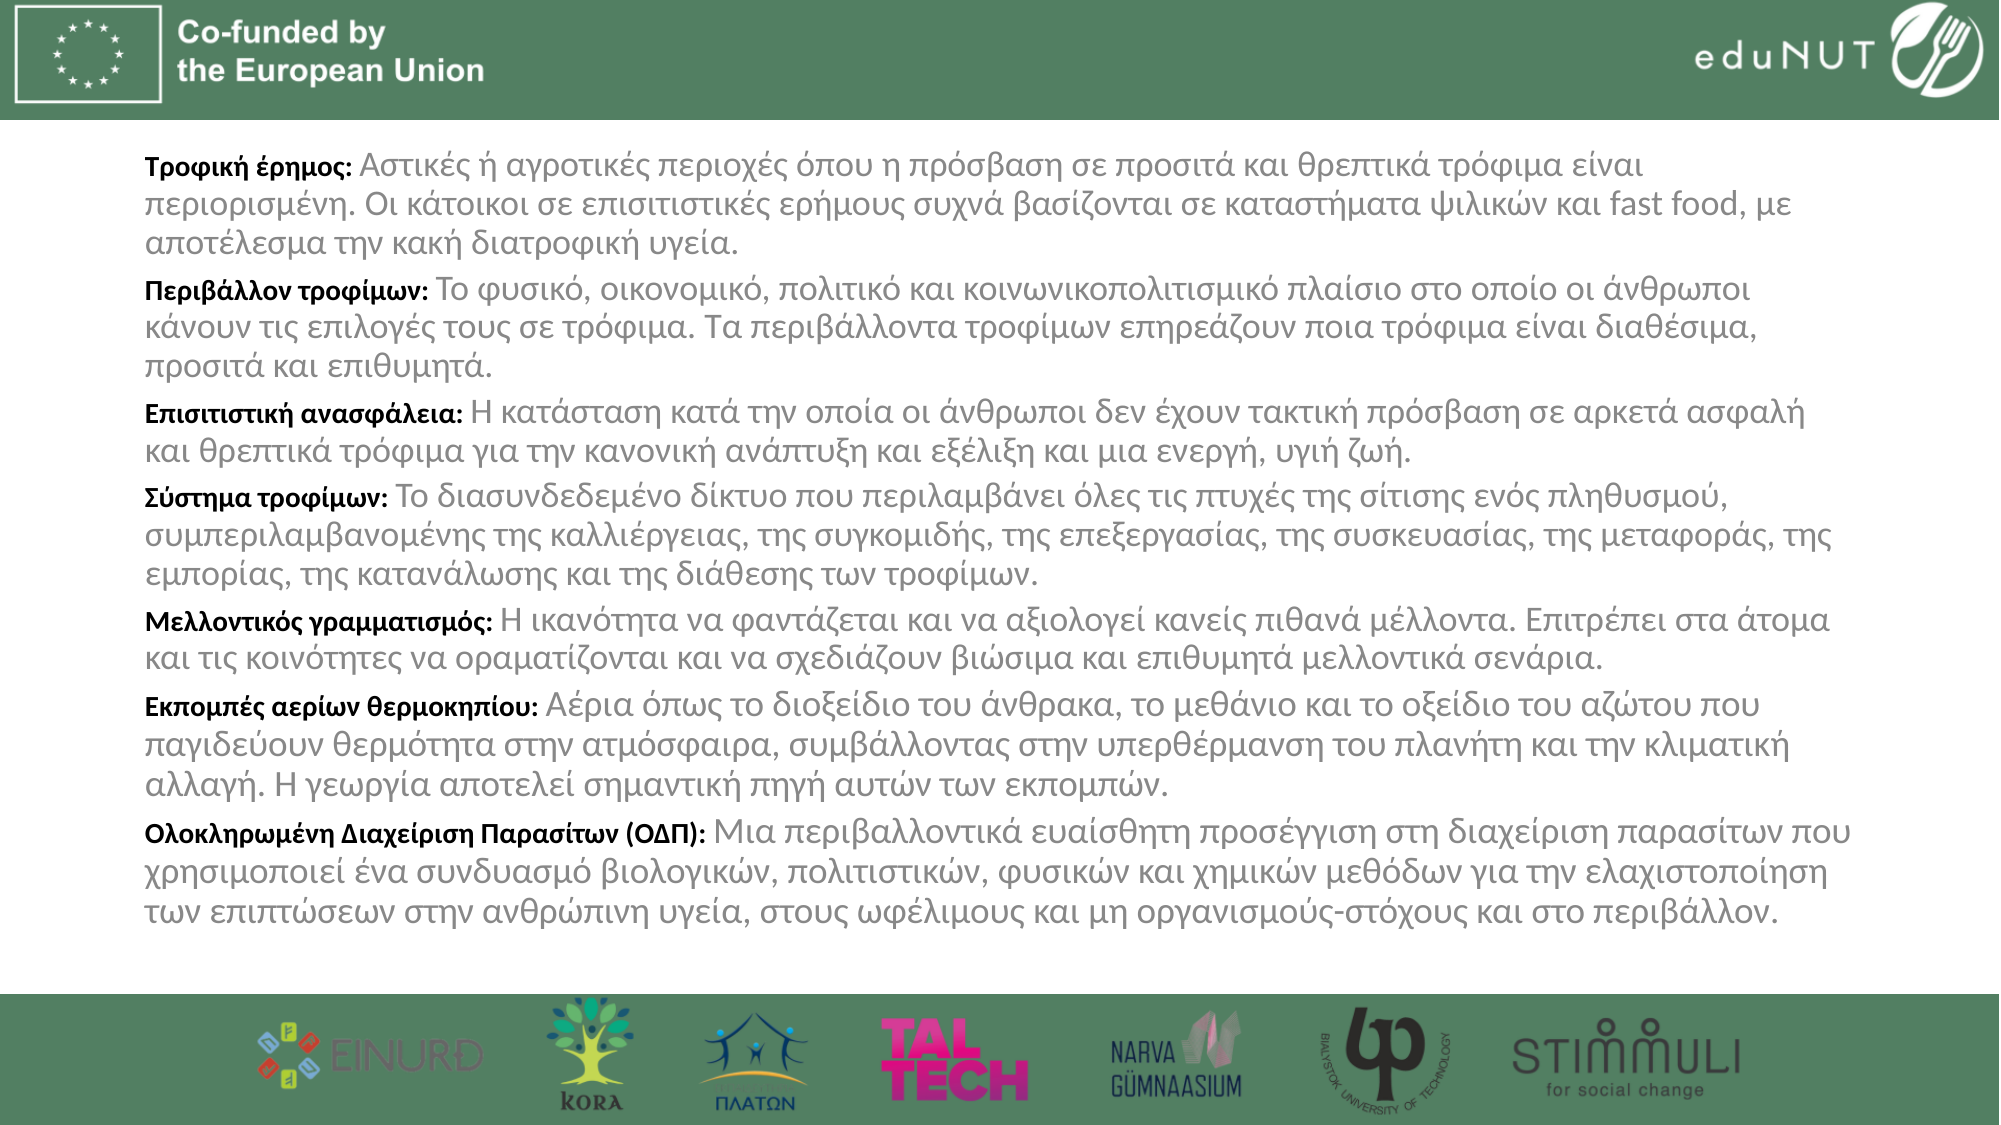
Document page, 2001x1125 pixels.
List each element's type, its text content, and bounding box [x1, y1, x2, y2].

list Τροφική έρημος: Αστικές ή αγροτικές περιοχές όπου η πρόσβαση σε προσιτά και θρεπτικά τρόφιμα είναι περιορισμένη. Οι κάτοικοι σε επισιτιστικές ερήμους συχνά βασίζονται σε καταστήματα ψιλικών και fast food, με αποτέλεσμα την κακή διατροφική υγεία. Περιβάλλον τροφίμων: Το φυσικό, οικονομικό, πολιτικό και κοινωνικοπολιτισμικό πλαίσιο στο οποίο οι άνθρωποι κάνουν τις επιλογές τους σε τρόφιμα. Τα περιβάλλοντα τροφίμων επηρεάζουν ποια τρόφιμα είναι διαθέσιμα, προσιτά και επιθυμητά. Επισιτιστική ανασφάλεια: Η κατάσταση κατά την οποία οι άνθρωποι δεν έχουν τακτική πρόσβαση σε αρκετά ασφαλή και θρεπτικά τρόφιμα για την κανονική ανάπτυξη και εξέλιξη και μια ενεργή, υγιή ζωή. Σύστημα τροφίμων: Το διασυνδεδεμένο δίκτυο που περιλαμβάνει όλες τις πτυχές της σίτισης ενός πληθυσμού, συμπεριλαμβανομένης της καλλιέργειας, της συγκομιδής, της επεξεργασίας, της συσκευασίας, της μεταφοράς, της εμπορίας, της κατανάλωσης και της διάθεσης των τροφίμων. Μελλοντικός γραμματισμός: Η ικανότητα να φαντάζεται και να αξιολογεί κανείς πιθανά μέλλοντα. Επιτρέπει στα άτομα και τις κοινότητες να οραματίζονται και να σχεδιάζουν βιώσιμα και επιθυμητά μελλοντικά σενάρια. Εκπομπές αερίων θερμοκηπίου: Αέρια όπως το διοξείδιο του άνθρακα, το μεθάνιο και το οξείδιο του αζώτου που παγιδεύουν θερμότητα στην ατμόσφαιρα, συμβάλλοντας στην υπερθέρμανση του πλανήτη και την κλιματική αλλαγή. Η γεωργία αποτελεί σημαντική πηγή αυτών των εκπομπών. Ολοκληρωμένη Διαχείριση Παρασίτων (ΟΔΠ): Μια περιβαλλοντικά ευαίσθητη προσέγγιση στη διαχείριση παρασίτων που χρησιμοποιεί ένα συνδυασμό βιολογικών, πολιτιστικών, φυσικών και χημικών μεθόδων για την ελαχιστοποίηση των επιπτώσεων στην ανθρώπινη υγεία, στους ωφέλιμους και μη οργανισμούς-στόχους και στο περιβάλλον. [137, 138, 1863, 956]
picture [0, 0, 1999, 120]
picture [0, 994, 1999, 1125]
